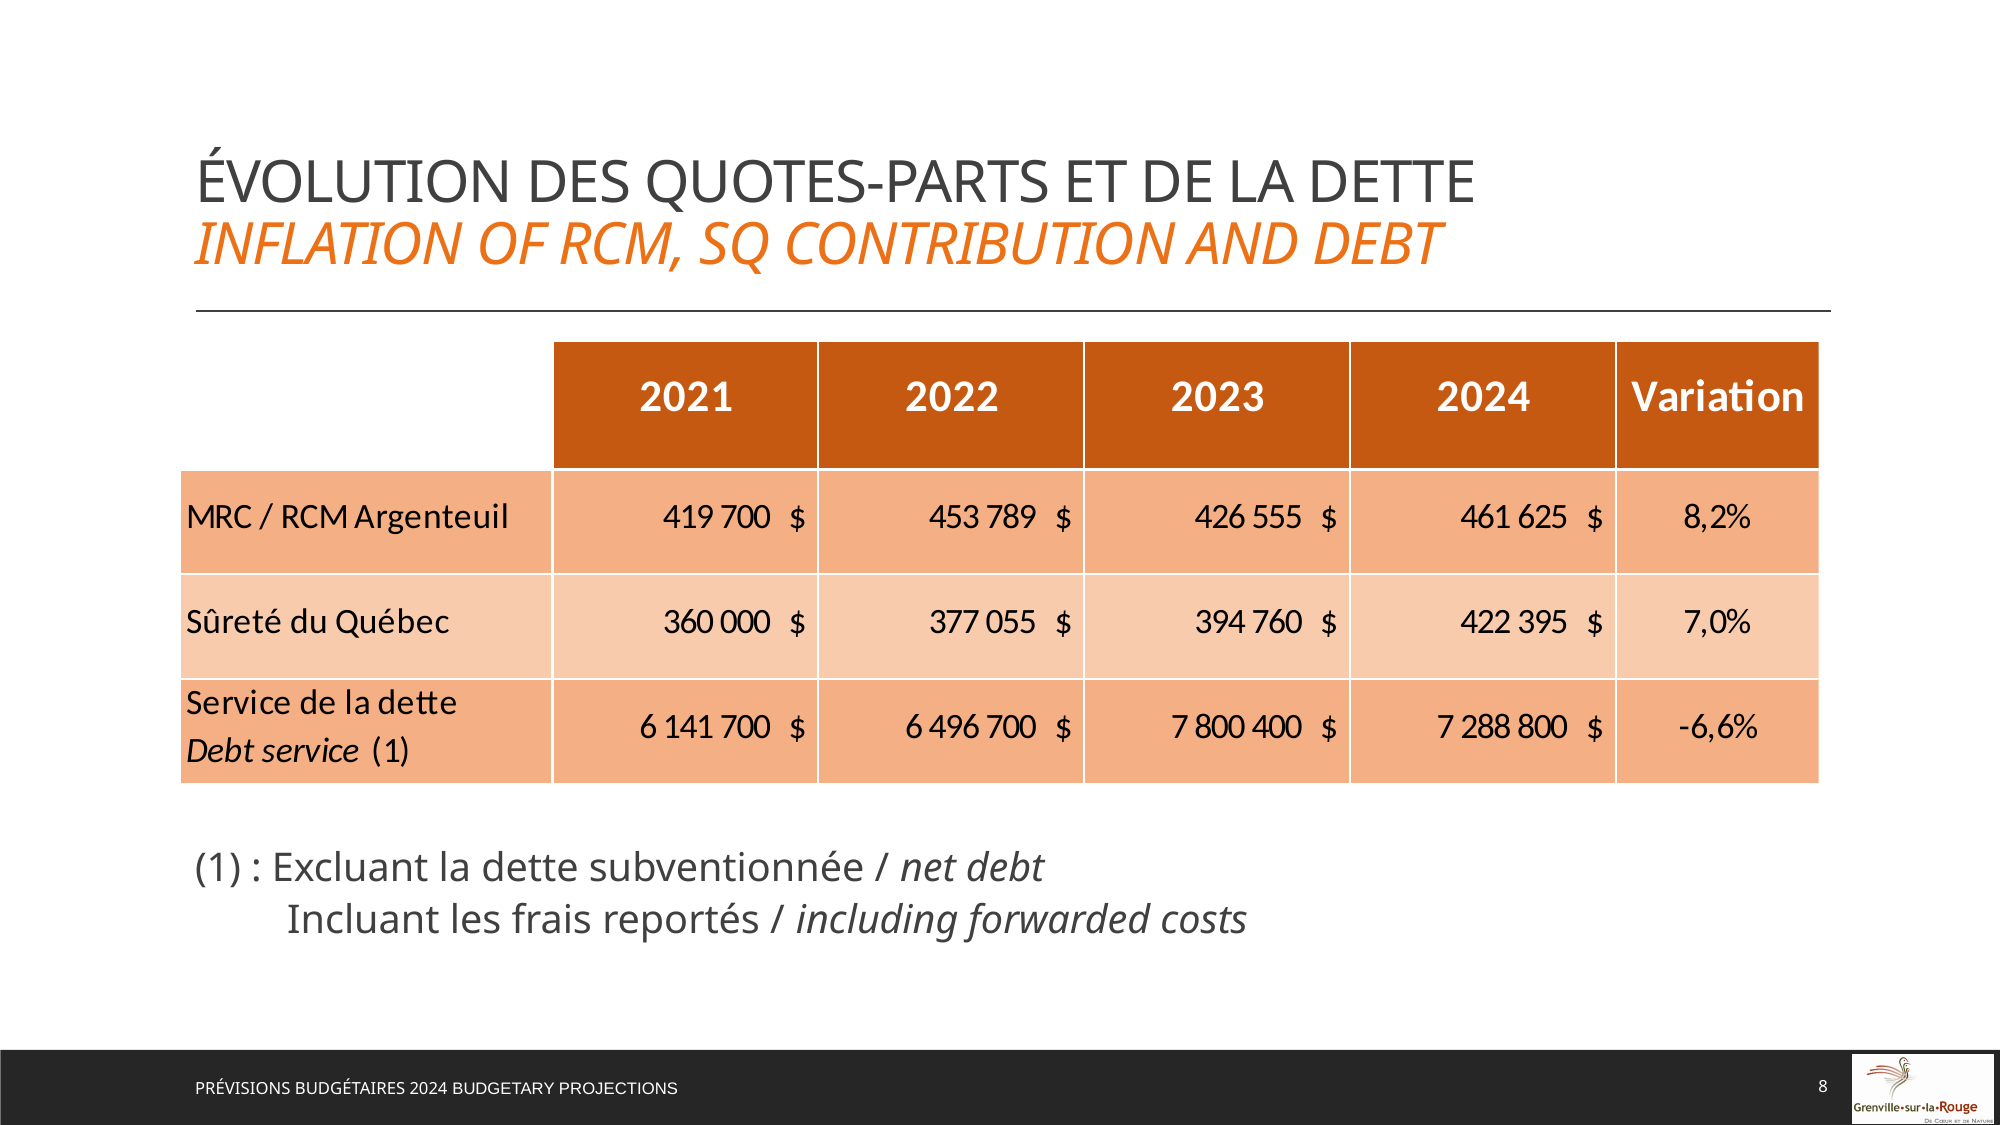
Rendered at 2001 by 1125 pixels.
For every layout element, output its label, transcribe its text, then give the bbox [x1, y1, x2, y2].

title ÉVOLUTION DES QUOTES-PARTS ET DE LA DETTE INFLATION OF RCM, SQ CONTRIBUTION AND DEBT [180, 47, 1830, 285]
picture [1851, 1053, 1995, 1125]
list (1) : Excluant la dette subventionnée / net debt Incluant les frais reportés / including forwarded costs [180, 796, 1830, 963]
picture [178, 339, 1822, 786]
footer prÉvisions budgétaires 2024 budgetary projections [180, 1057, 1299, 1118]
slide_number 8 [1803, 1057, 1849, 1118]
